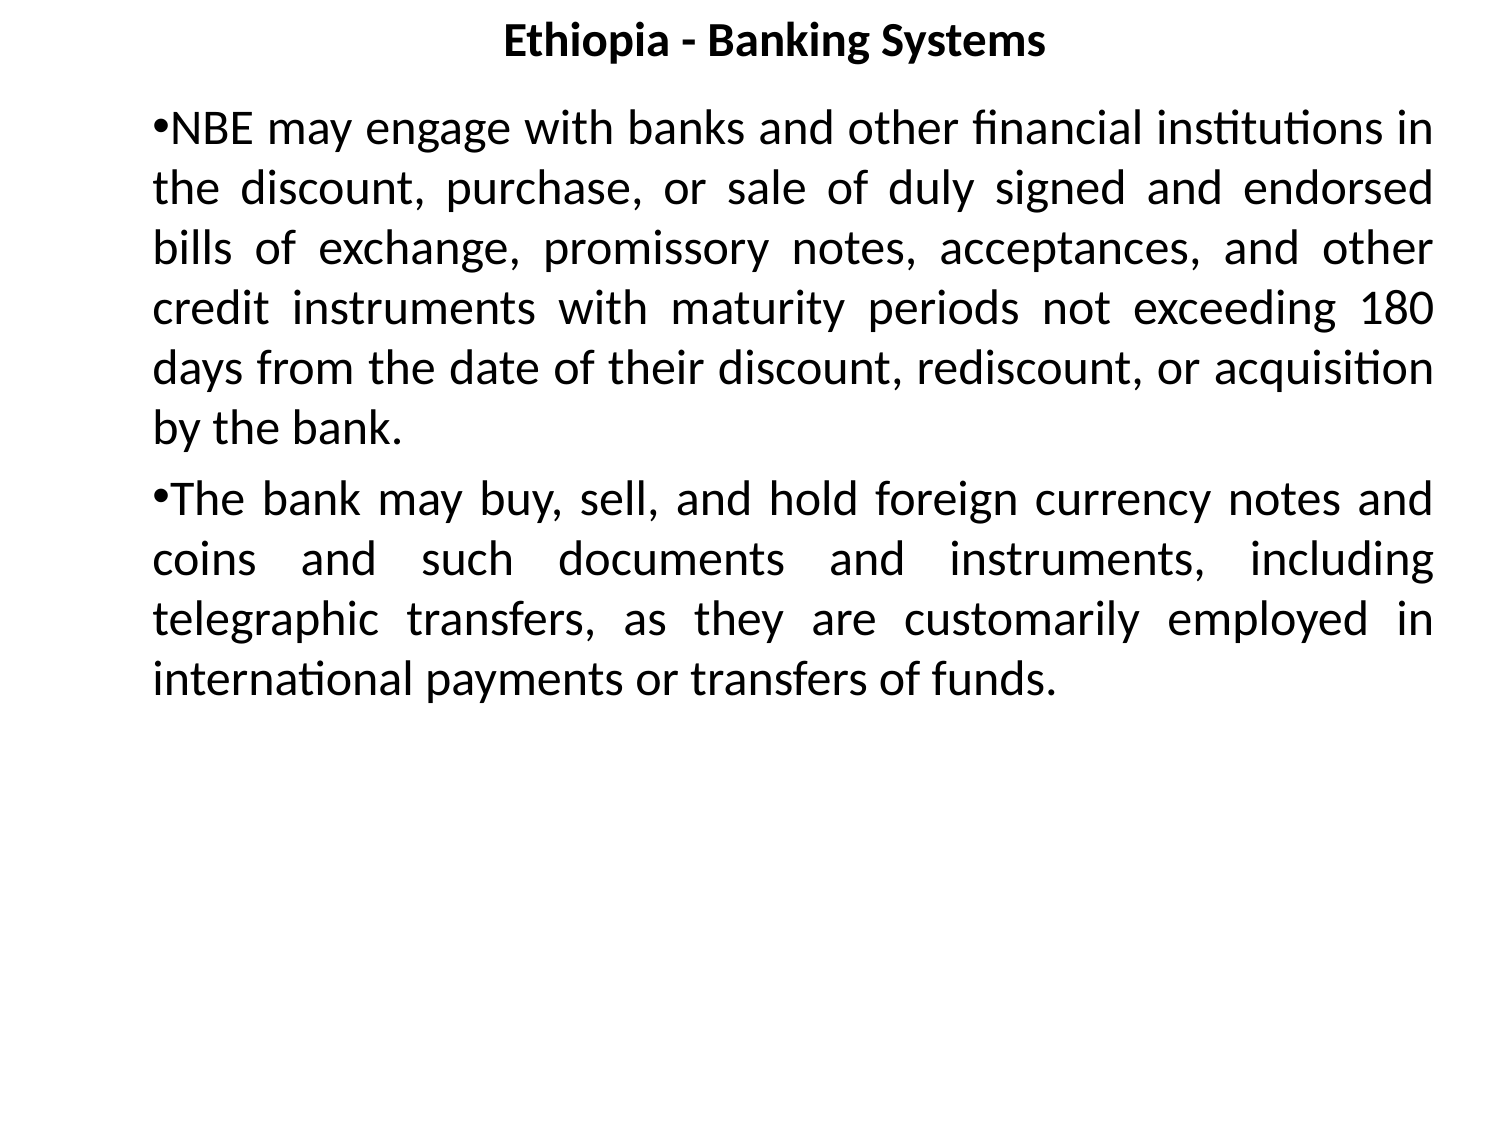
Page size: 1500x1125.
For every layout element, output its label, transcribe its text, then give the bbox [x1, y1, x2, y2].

title Ethiopia - Banking Systems [137, 0, 1413, 87]
subtitle NBE may engage with banks and other financial institutions in the discount, purchase, or sale of duly signed and endorsed bills of exchange, promissory notes, acceptances, and other credit instruments with maturity periods not exceeding 180 days from the date of their discount, rediscount, or acquisition by the bank. The bank may buy, sell, and hold foreign currency notes and coins and such documents and instruments, including telegraphic transfers, as they are customarily employed in international payments or transfers of funds. [62, 87, 1450, 1088]
